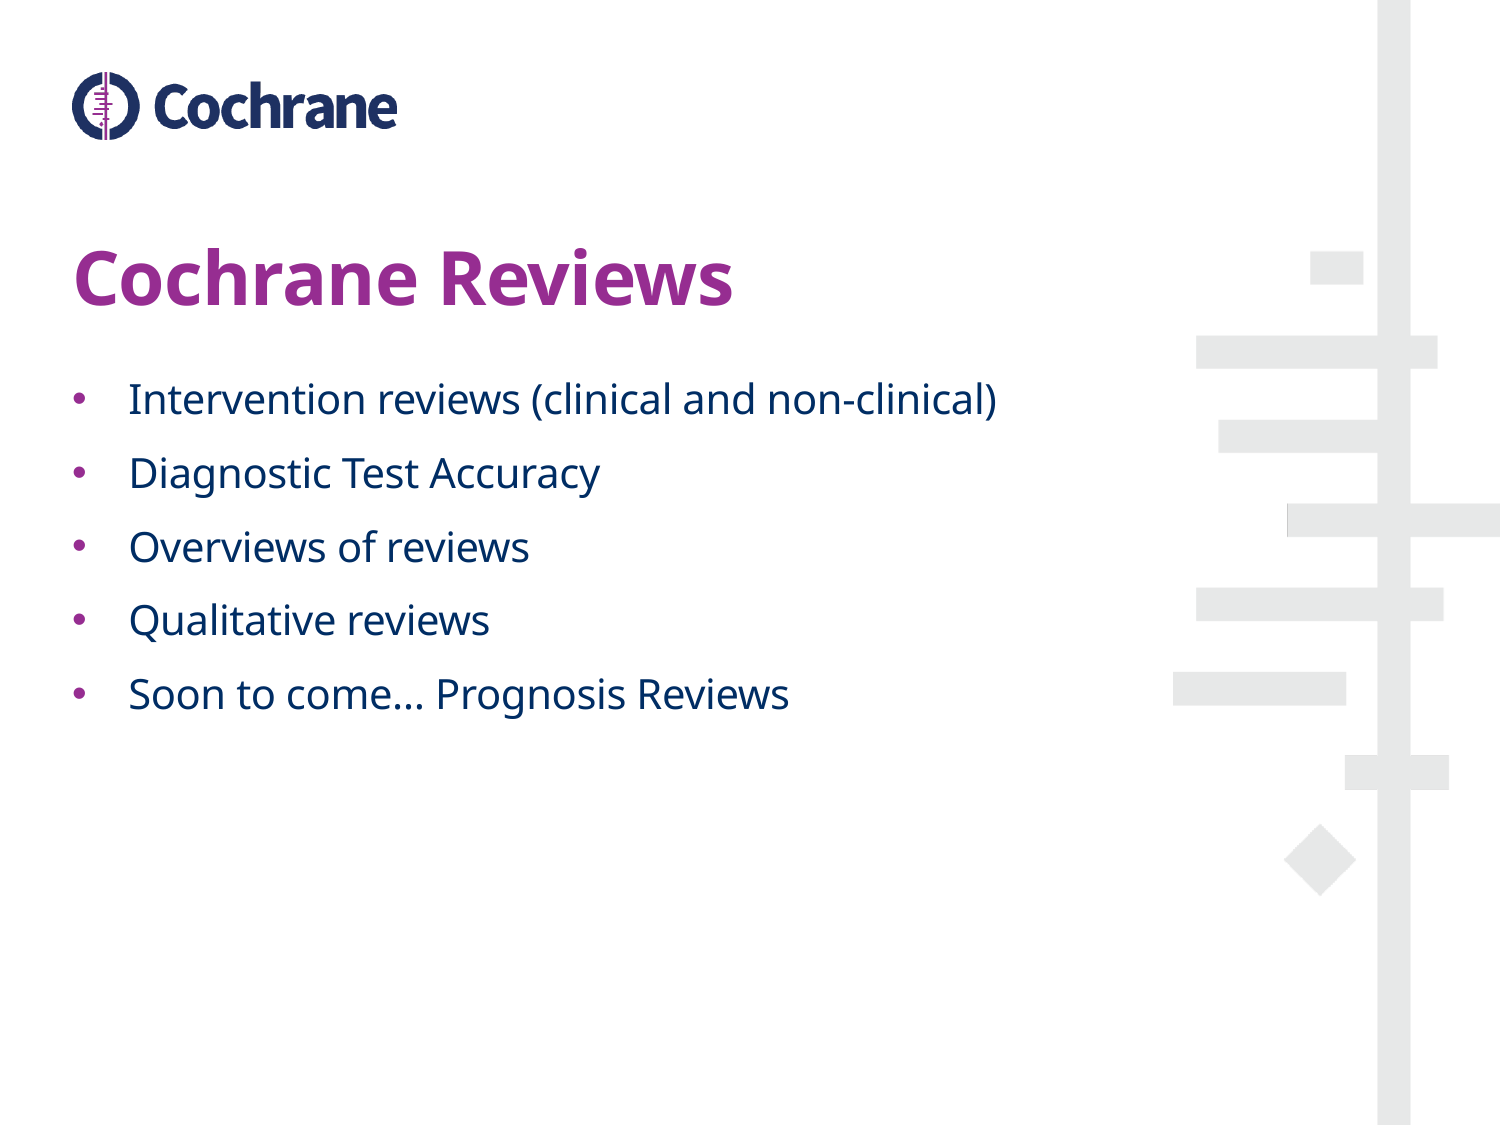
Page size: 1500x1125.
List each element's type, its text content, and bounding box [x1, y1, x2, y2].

picture [1173, 0, 1500, 1125]
list Intervention reviews (clinical and non-clinical) Diagnostic Test Accuracy Overviews of reviews Qualitative reviews Soon to come… Prognosis Reviews [72, 373, 1076, 1015]
picture [72, 72, 397, 140]
title Cochrane Reviews [72, 216, 1076, 320]
